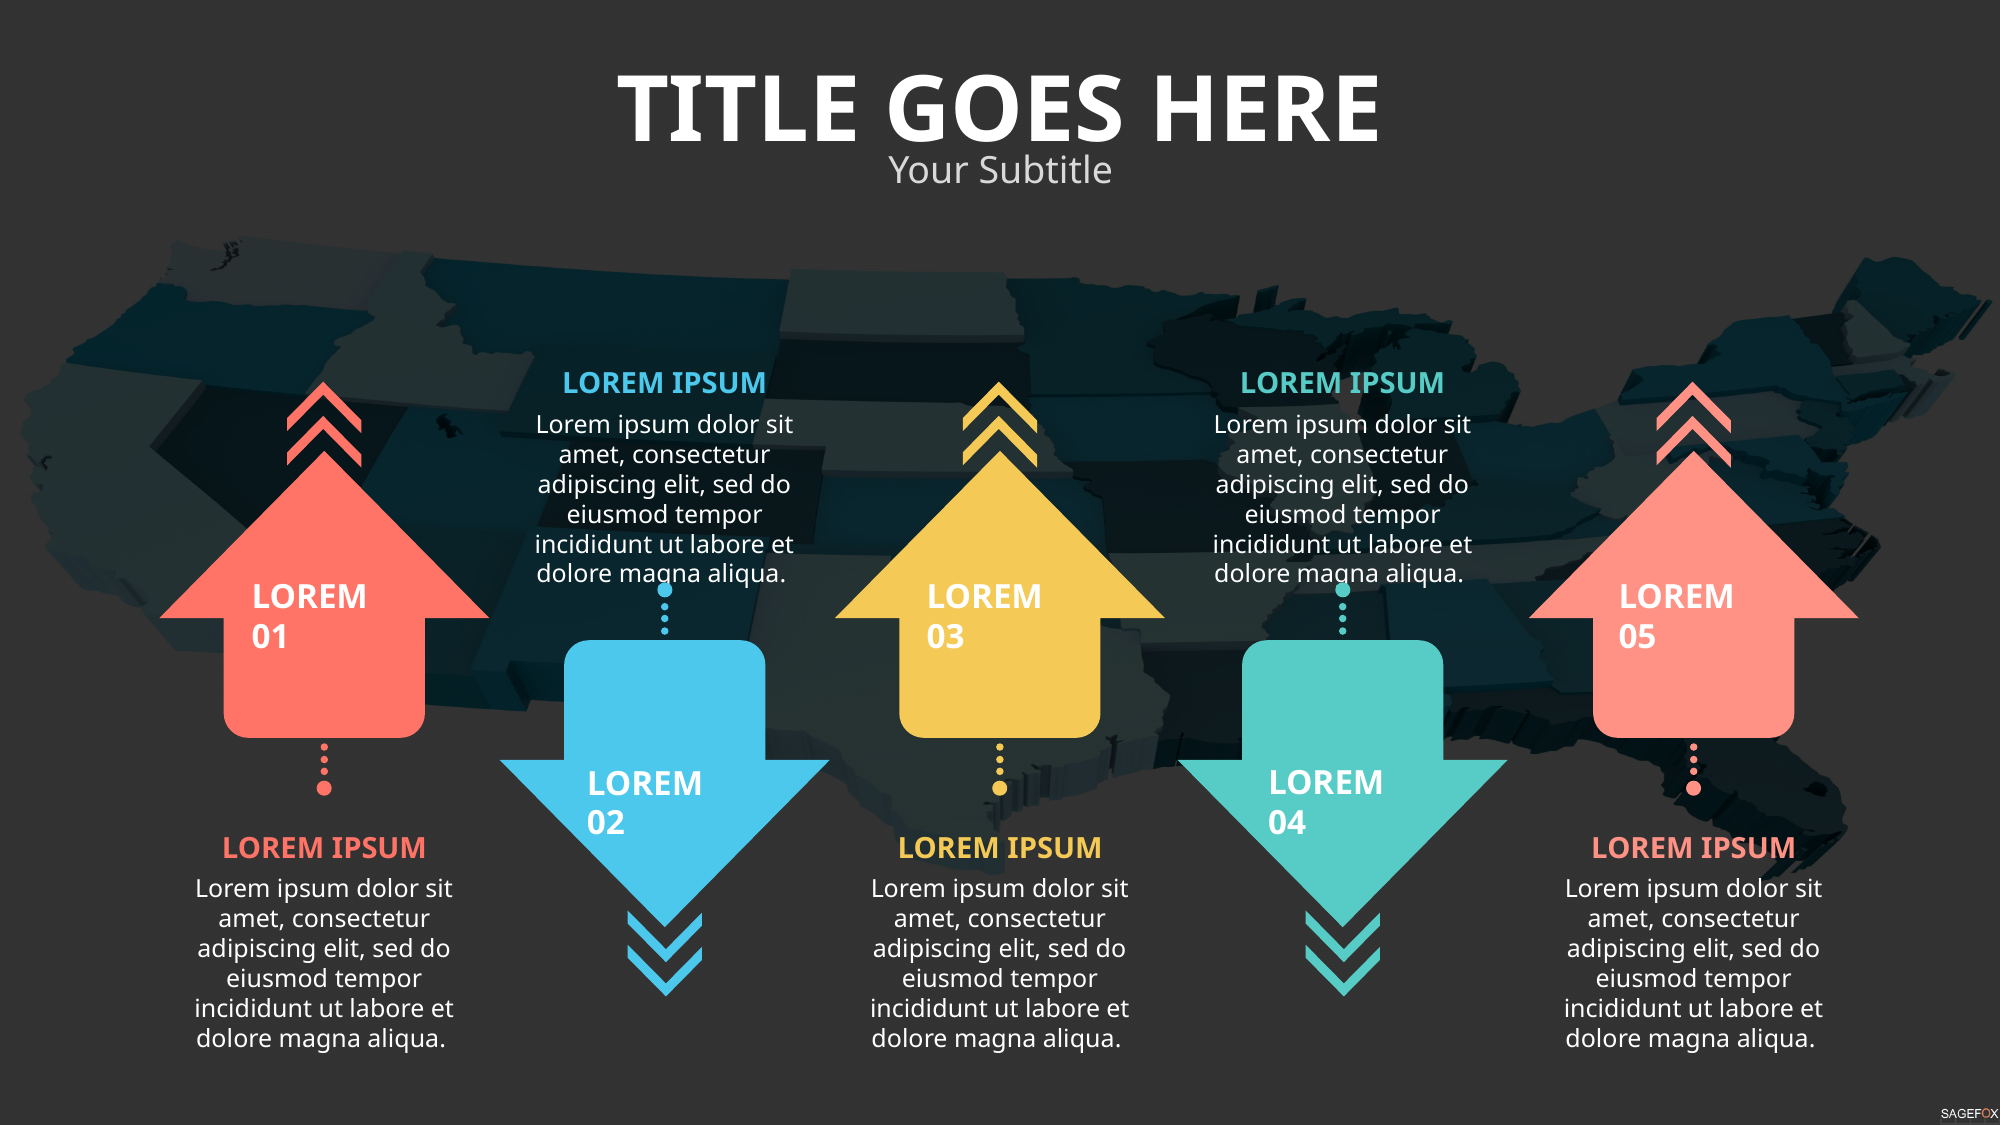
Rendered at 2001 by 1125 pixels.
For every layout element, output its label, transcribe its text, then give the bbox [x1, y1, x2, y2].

text_box [961, 380, 1039, 436]
text_box LOREM IPSUM Lorem ipsum dolor sit amet, consectetur adipiscing elit, sed do eiusmod tempor incididunt ut labore et dolore magna aliqua. [490, 357, 839, 596]
text_box LOREM 04 [1253, 753, 1434, 849]
text_box [1337, 613, 1348, 624]
text_box [626, 942, 703, 998]
text_box [832, 449, 1168, 739]
text_box [319, 766, 330, 777]
text_box [1655, 380, 1732, 436]
text_box [286, 414, 363, 471]
text_box [1337, 601, 1348, 612]
text_box [319, 742, 330, 752]
picture [0, 0, 2001, 1125]
text_box [1655, 414, 1732, 471]
text_box [1304, 907, 1381, 964]
text_box [1685, 779, 1703, 797]
text_box [995, 754, 1005, 765]
text_box [497, 639, 833, 840]
text_box [995, 742, 1005, 752]
text_box [315, 779, 333, 797]
text_box LOREM 01 [236, 568, 417, 663]
text_box [1526, 449, 1862, 739]
text_box [1688, 742, 1699, 752]
text_box [1688, 754, 1699, 765]
text_box LOREM IPSUM Lorem ipsum dolor sit amet, consectetur adipiscing elit, sed do eiusmod tempor incididunt ut labore et dolore magna aliqua. [150, 821, 499, 1060]
text_box [1264, 849, 1422, 929]
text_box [548, 42, 1452, 199]
text_box [587, 850, 743, 929]
text_box [991, 779, 1009, 797]
text_box [286, 380, 363, 436]
text_box [1175, 639, 1511, 838]
text_box [1688, 766, 1699, 777]
text_box [1304, 942, 1381, 998]
text_box [659, 626, 670, 636]
text_box [1337, 626, 1348, 636]
text_box [659, 613, 670, 624]
text_box LOREM IPSUM Lorem ipsum dolor sit amet, consectetur adipiscing elit, sed do eiusmod tempor incididunt ut labore et dolore magna aliqua. [1168, 357, 1517, 596]
text_box [961, 414, 1039, 471]
text_box [659, 601, 670, 612]
text_box LOREM 05 [1603, 568, 1784, 663]
text_box LOREM 03 [911, 568, 1092, 663]
text_box [656, 581, 674, 599]
text_box LOREM IPSUM Lorem ipsum dolor sit amet, consectetur adipiscing elit, sed do eiusmod tempor incididunt ut labore et dolore magna aliqua. [1519, 821, 1868, 1060]
text_box [319, 754, 330, 765]
text_box LOREM IPSUM Lorem ipsum dolor sit amet, consectetur adipiscing elit, sed do eiusmod tempor incididunt ut labore et dolore magna aliqua. [825, 821, 1175, 1060]
text_box [995, 766, 1005, 777]
text_box [156, 449, 492, 739]
text_box [1334, 581, 1352, 599]
text_box LOREM 02 [572, 754, 753, 850]
text_box [626, 907, 703, 964]
